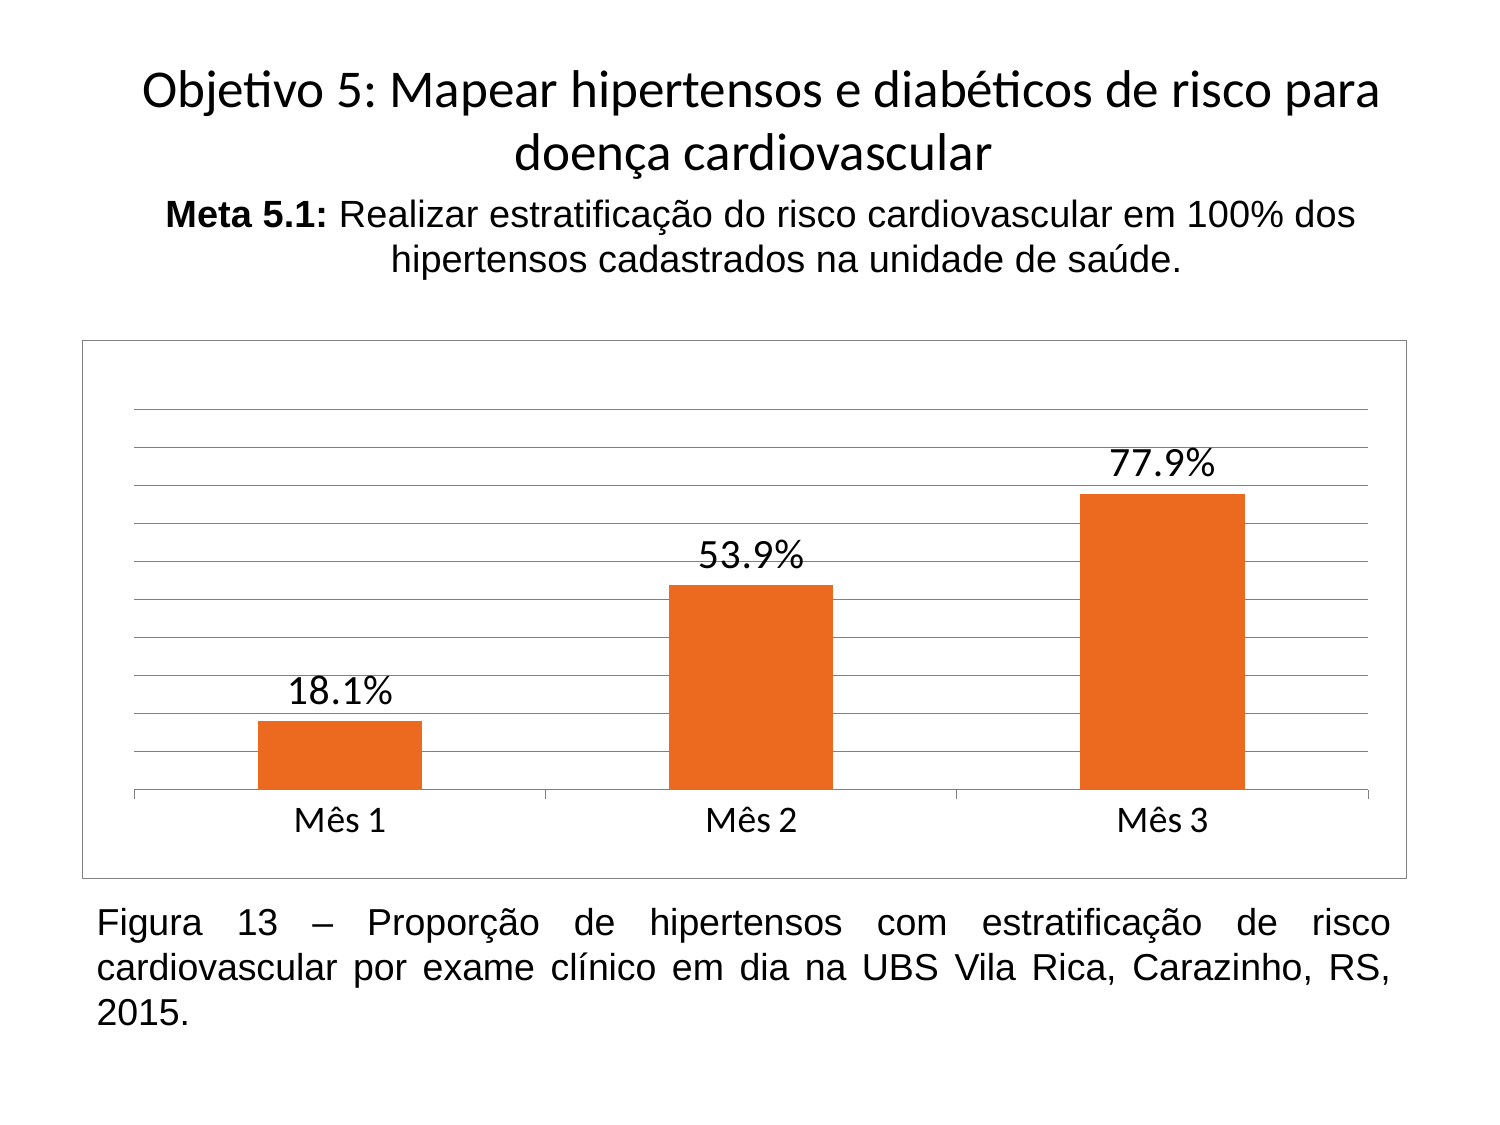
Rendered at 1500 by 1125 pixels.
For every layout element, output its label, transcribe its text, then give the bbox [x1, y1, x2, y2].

chart [81, 339, 1407, 880]
list Objetivo 5: Mapear hipertensos e diabéticos de risco para doença cardiovascular Meta 5.1: Realizar estratificação do risco cardiovascular em 100% dos hipertensos cadastrados na unidade de saúde. [58, 46, 1465, 289]
text_box Figura 13 – Proporção de hipertensos com estratificação de risco cardiovascular por exame clínico em dia na UBS Vila Rica, Carazinho, RS, 2015. [81, 890, 1407, 1041]
